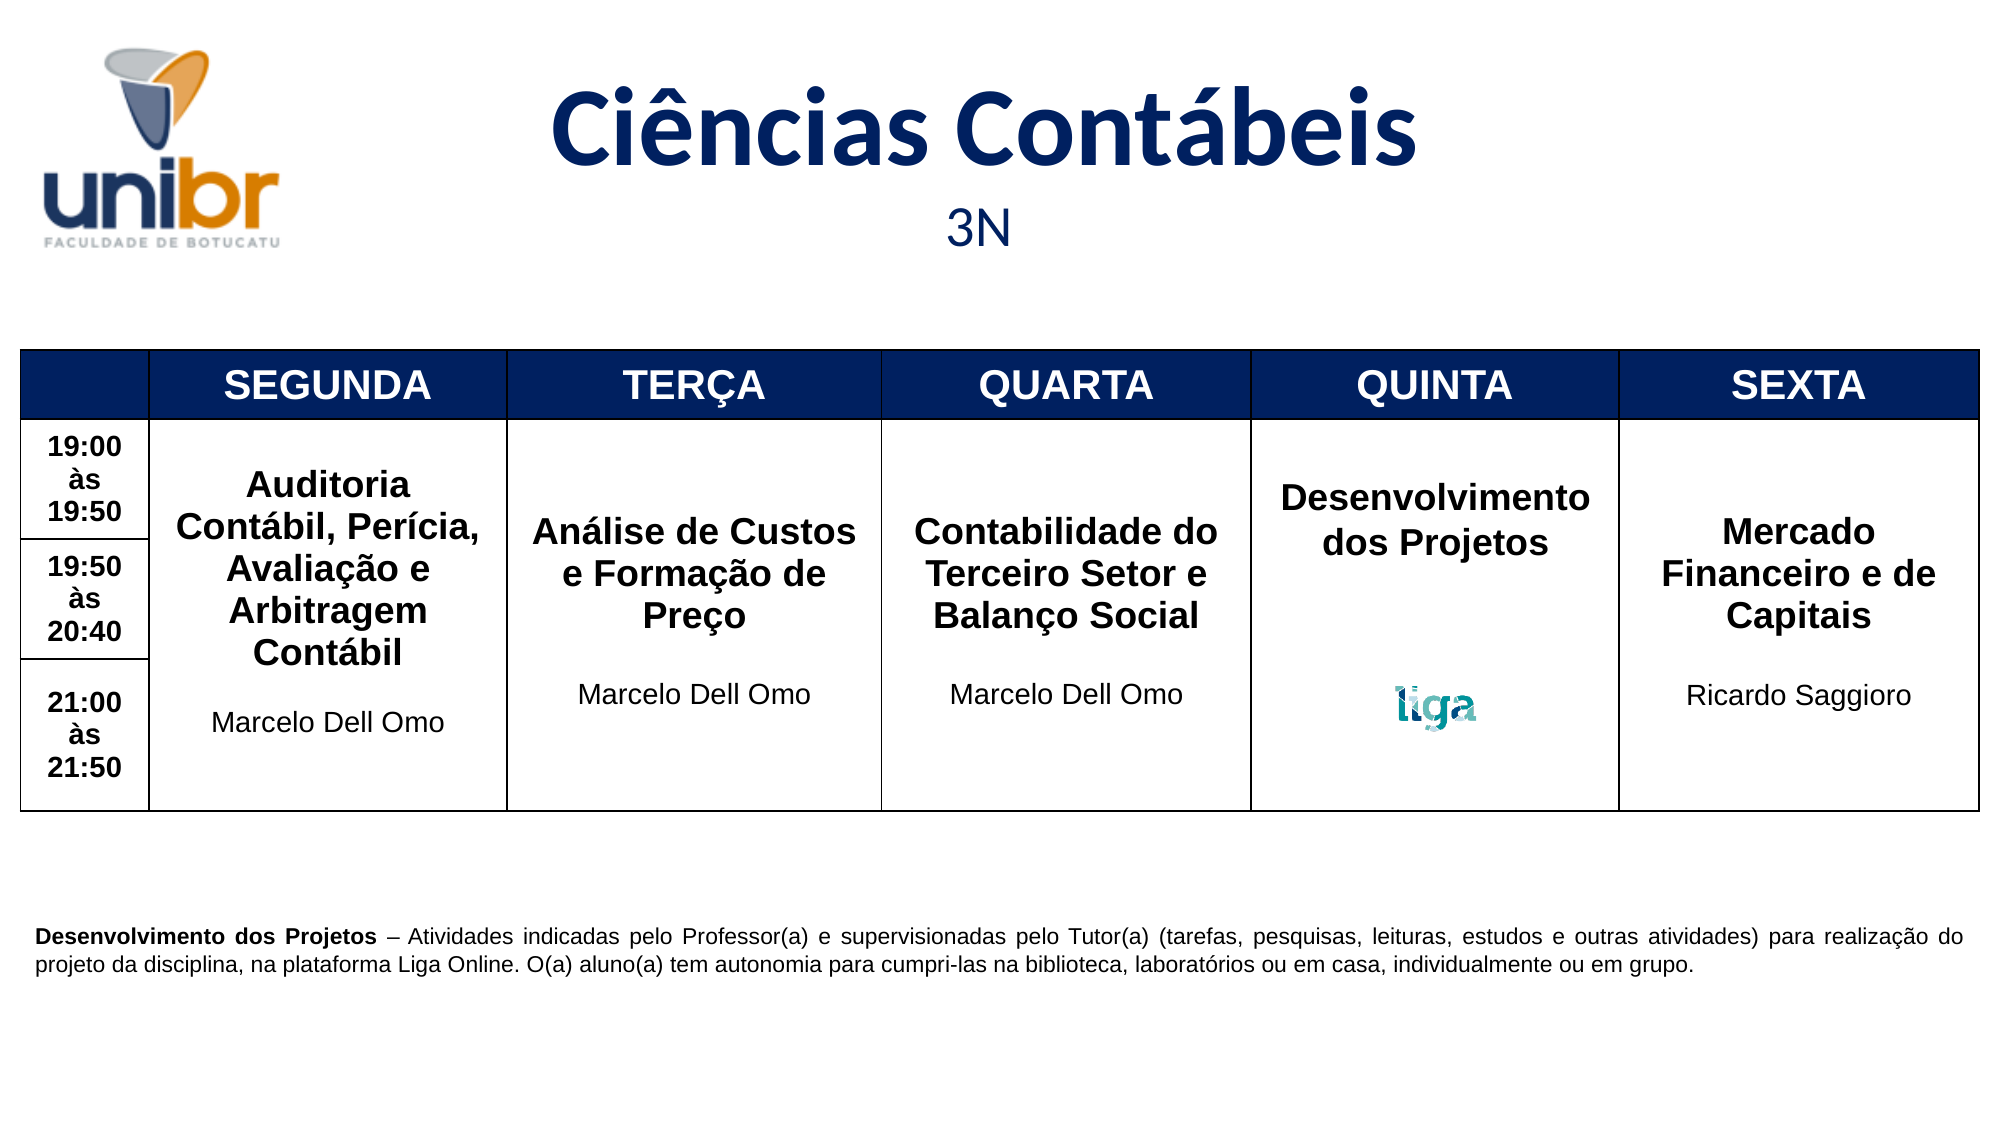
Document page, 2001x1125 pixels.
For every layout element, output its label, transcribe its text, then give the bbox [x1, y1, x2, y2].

table_cell 19:00 às 19:50 [21, 420, 148, 538]
text_box Ciências Contábeis 3N [5, 45, 1965, 266]
table_cell Análise de Custos e Formação de Preço Marcelo Dell Omo [508, 420, 881, 810]
table_cell 21:00 às 21:50 [21, 660, 148, 810]
picture [38, 42, 283, 258]
picture [1393, 683, 1478, 734]
table_cell 19:50 às 20:40 [21, 540, 148, 658]
table_header SEGUNDA [150, 351, 506, 418]
table_header SEXTA [1620, 351, 1978, 418]
table_cell Mercado Financeiro e de Capitais Ricardo Saggioro [1620, 420, 1978, 810]
text_box Desenvolvimento dos Projetos [1263, 480, 1608, 645]
table_cell Contabilidade do Terceiro Setor e Balanço Social Marcelo Dell Omo [882, 420, 1250, 810]
table_header [21, 351, 148, 418]
table_header QUINTA [1252, 351, 1618, 418]
table_cell Auditoria Contábil, Perícia, Avaliação e Arbitragem Contábil Marcelo Dell Omo [150, 420, 506, 810]
text_box Desenvolvimento dos Projetos – Atividades indicadas pelo Professor(a) e supervisionadas pelo Tutor(a) (tarefas, pesquisas, leituras, estudos e outras atividades) para realização do projeto da disciplina, na plataforma Liga Online. O(a) aluno(a) tem autonomia para cumpri-las na biblioteca, laboratórios ou em casa, individualmente ou em grupo. [20, 914, 1980, 985]
table_cell [1252, 420, 1618, 810]
table_header QUARTA [882, 351, 1250, 418]
table_header TERÇA [508, 351, 881, 418]
